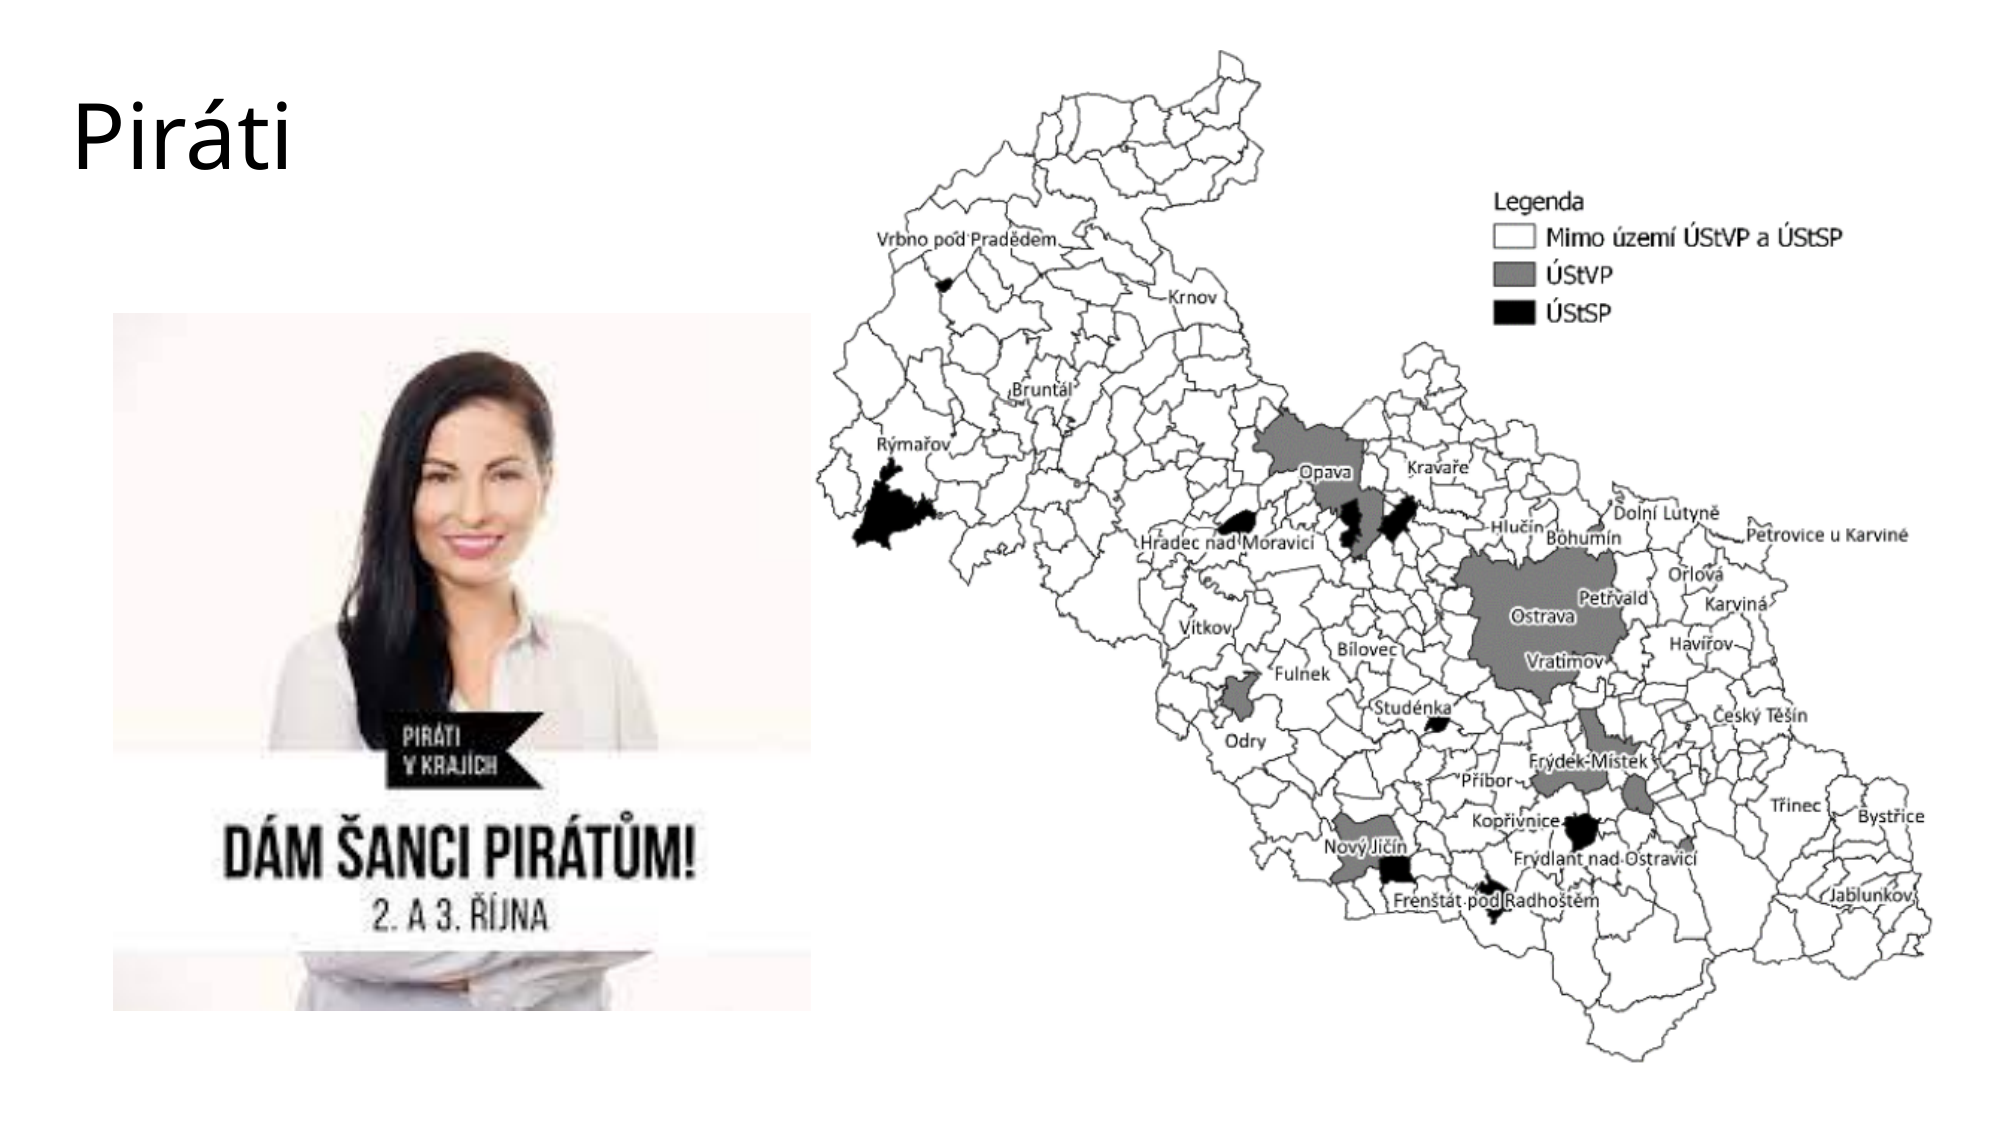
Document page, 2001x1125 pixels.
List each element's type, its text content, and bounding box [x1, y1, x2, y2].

picture [113, 50, 1951, 1079]
title Piráti [55, 31, 341, 249]
